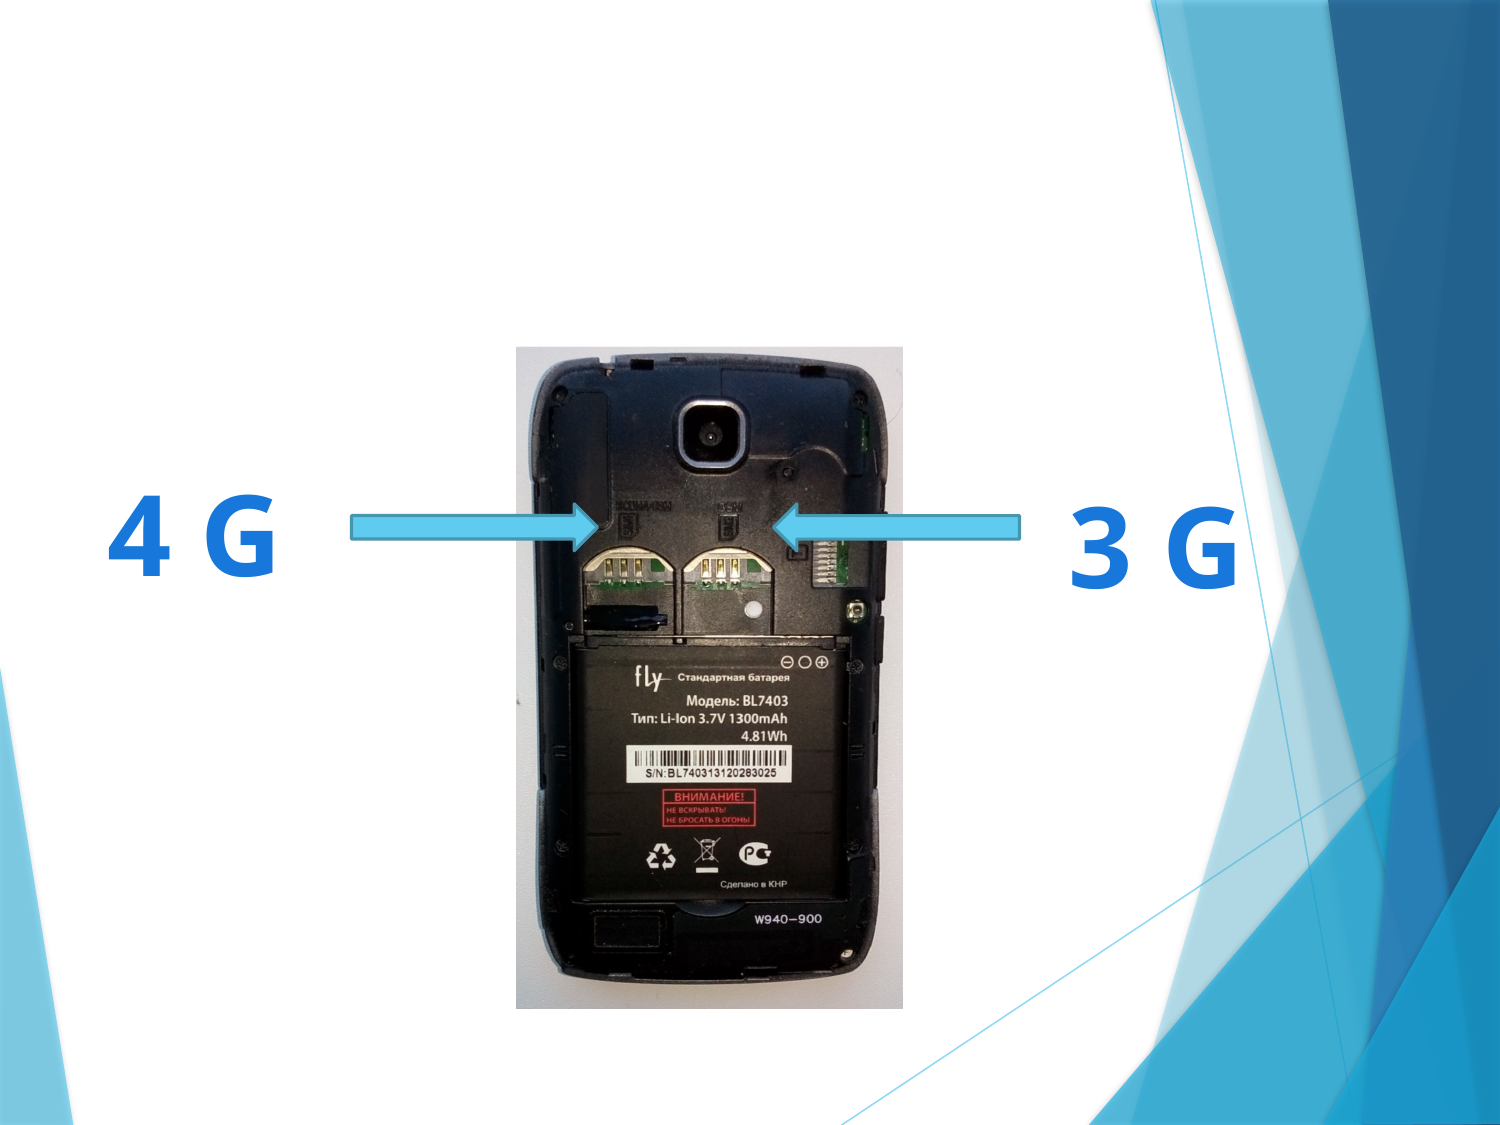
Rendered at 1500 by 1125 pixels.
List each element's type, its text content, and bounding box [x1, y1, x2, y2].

text_box [349, 513, 372, 541]
text_box 3 G [1053, 468, 1260, 619]
text_box 4 G [92, 456, 298, 607]
text_box [117, 457, 323, 609]
picture [377, 348, 1041, 1008]
